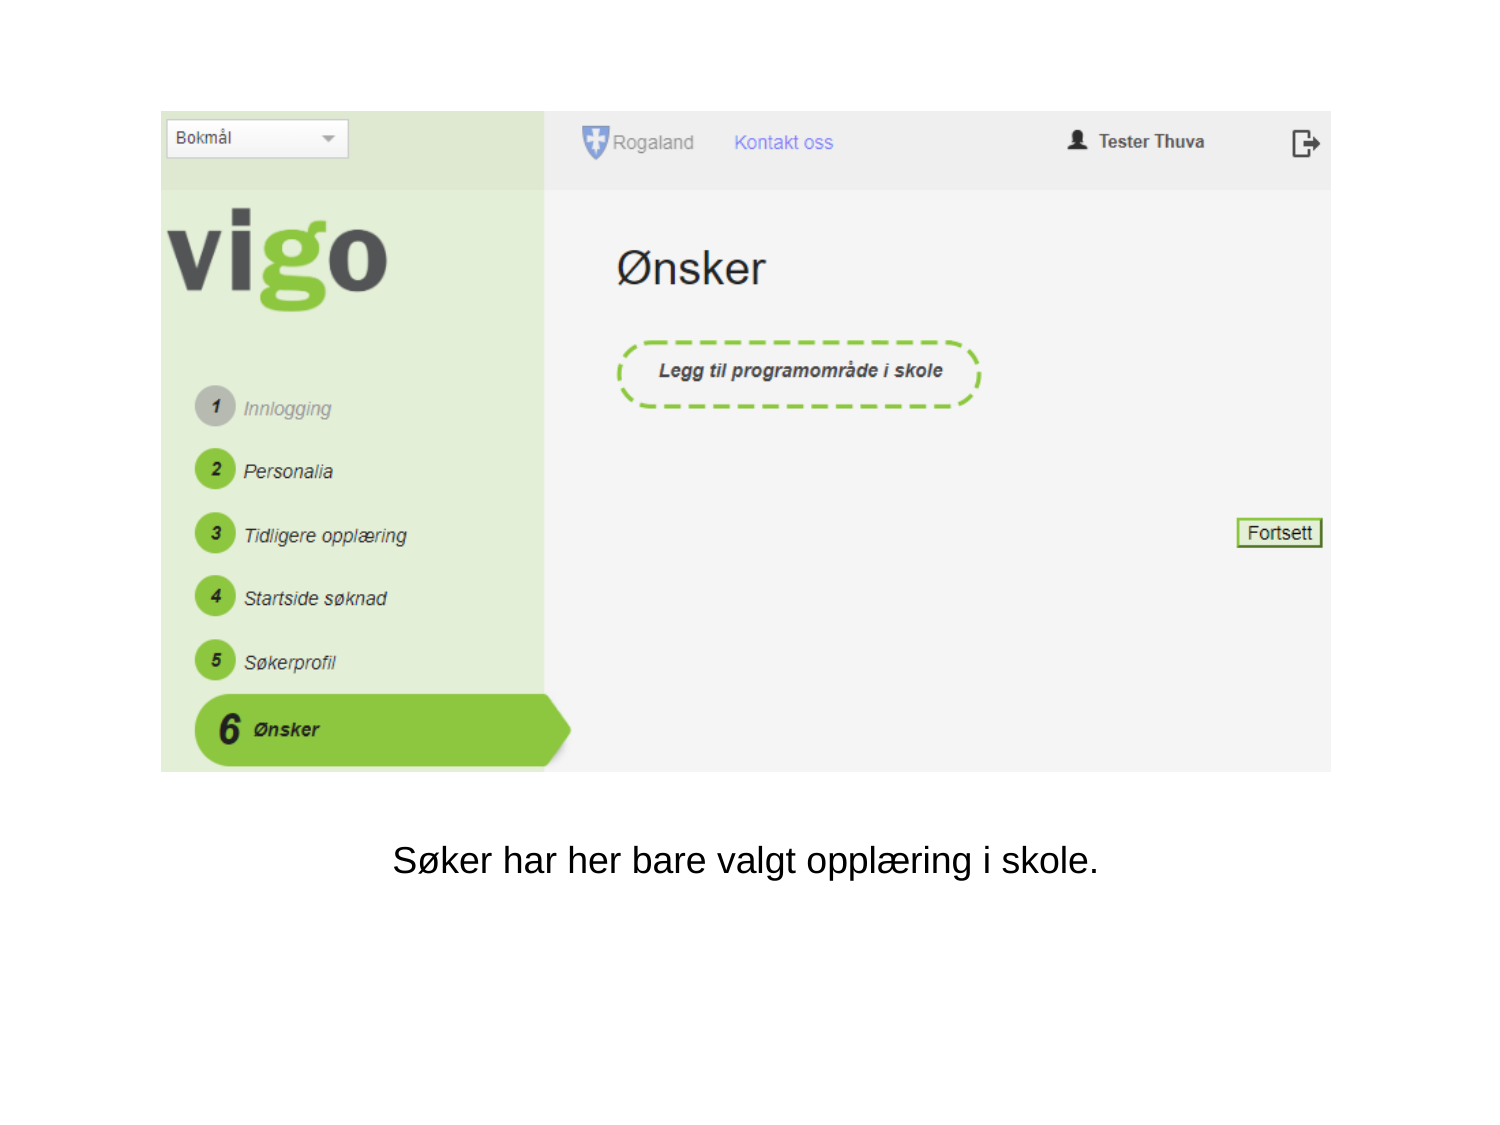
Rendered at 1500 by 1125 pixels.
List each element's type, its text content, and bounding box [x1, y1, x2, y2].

picture [161, 111, 1332, 772]
text_box Søker har her bare valgt opplæring i skole. [377, 828, 1115, 889]
